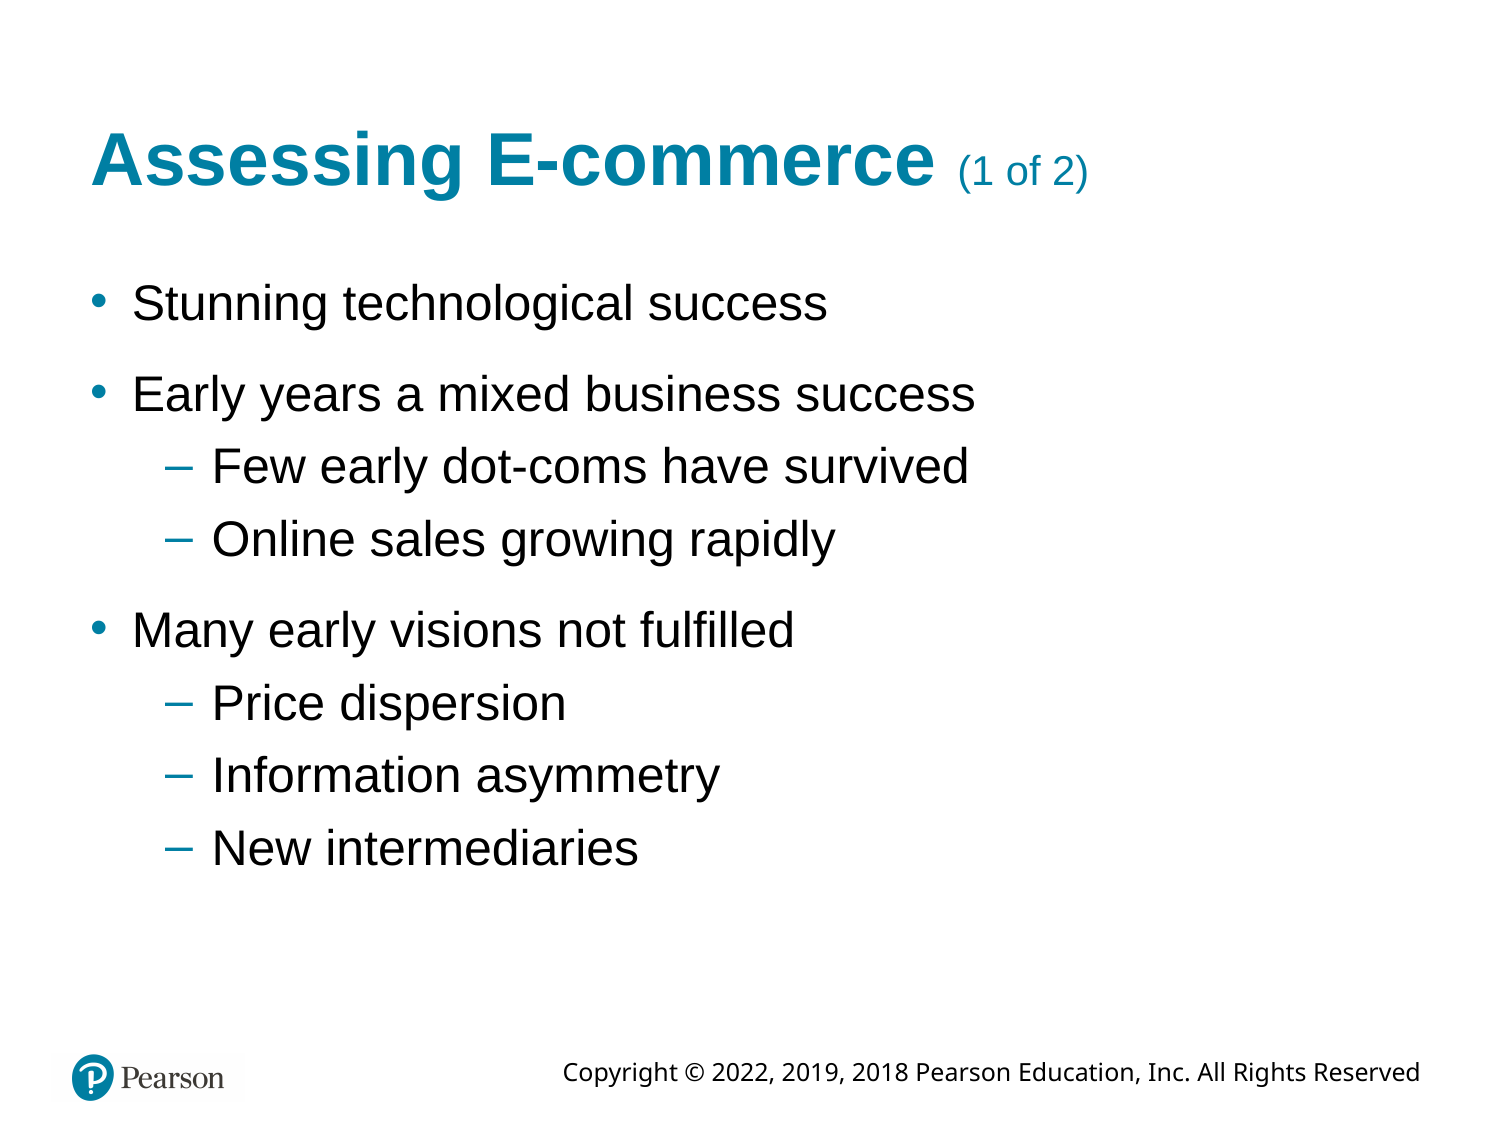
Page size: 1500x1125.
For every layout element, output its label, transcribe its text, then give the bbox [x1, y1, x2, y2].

picture [51, 1053, 245, 1102]
list Stunning technological success Early years a mixed business success Few early dot-coms have survived Online sales growing rapidly Many early visions not fulfilled Price dispersion Information asymmetry New intermediaries [75, 255, 1426, 1021]
title Assessing E-commerce (1 of 2) [75, 35, 1425, 216]
